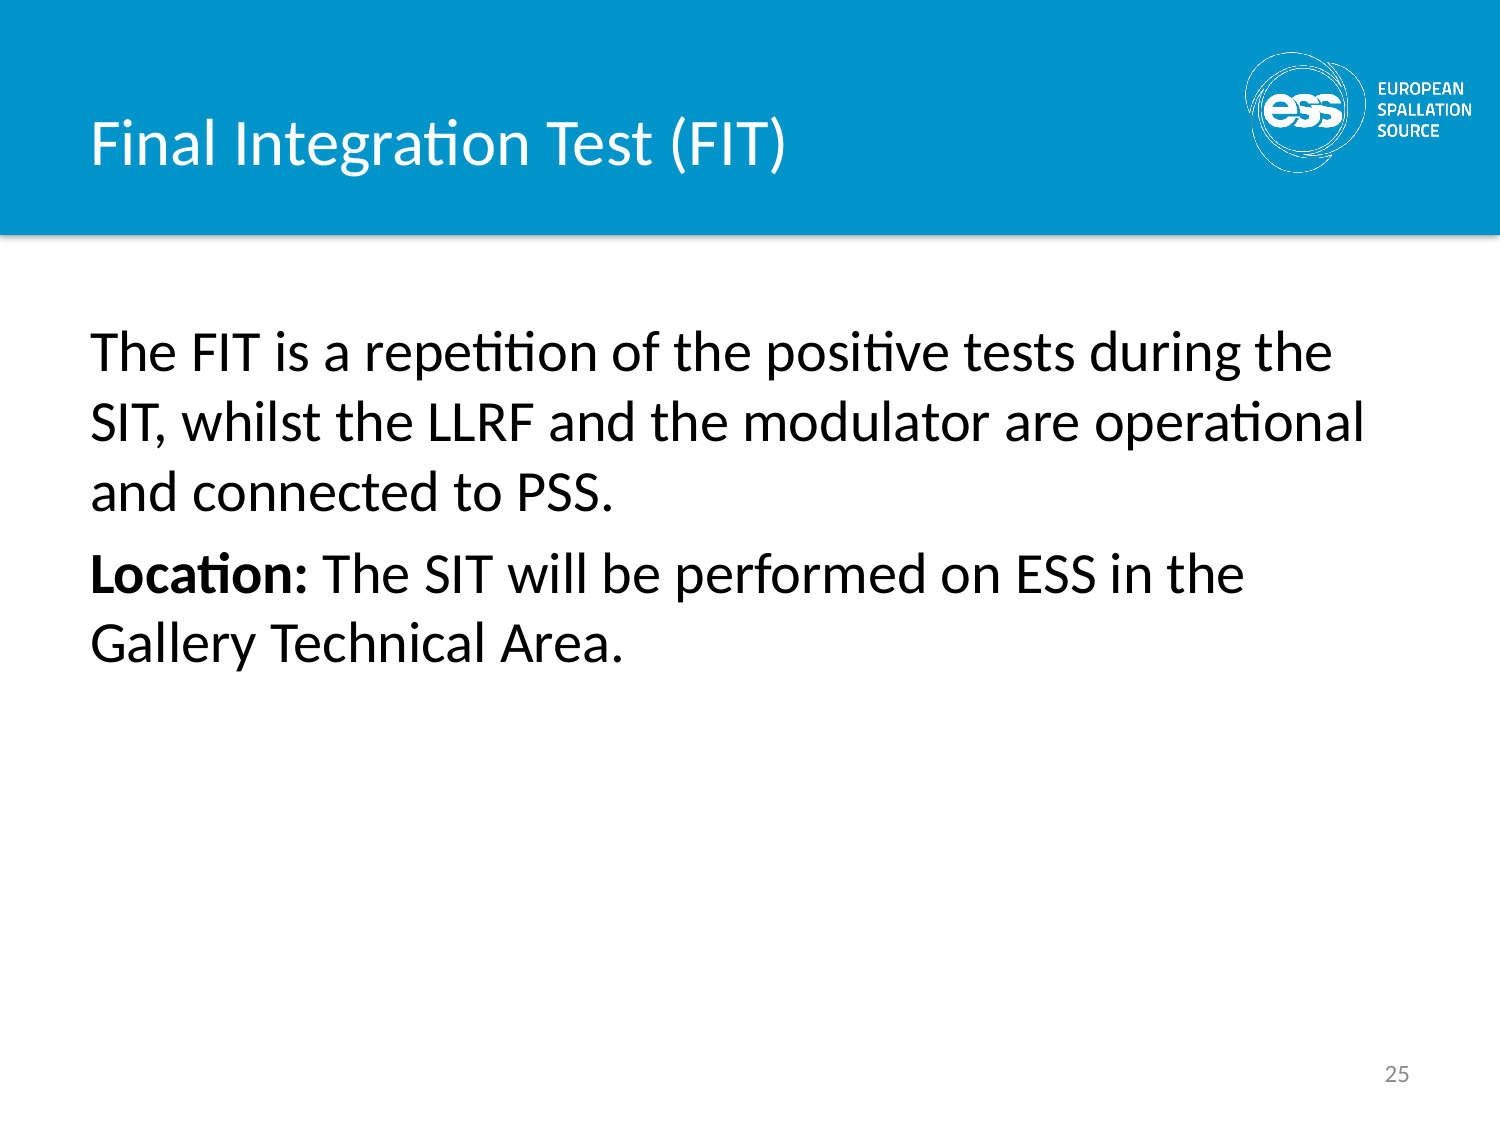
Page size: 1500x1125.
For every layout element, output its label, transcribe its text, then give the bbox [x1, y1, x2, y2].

picture [1418, 104, 1423, 115]
picture [1400, 83, 1407, 94]
picture [1389, 104, 1393, 115]
picture [1398, 109, 1406, 115]
list The FIT is a repetition of the positive tests during the SIT, whilst the LLRF and the modulator are operational and connected to PSS. Location: The SIT will be performed on ESS in the Gallery Technical Area. [75, 306, 1425, 1049]
slide_number 25 [1074, 1049, 1425, 1103]
picture [1379, 83, 1385, 94]
picture [1454, 83, 1458, 94]
picture [1443, 86, 1450, 93]
picture [1436, 104, 1444, 115]
picture [1423, 83, 1430, 94]
picture [1264, 94, 1342, 127]
picture [1409, 104, 1415, 115]
title Final Integration Test (FIT) [75, 45, 1247, 233]
picture [1422, 125, 1428, 134]
picture [1432, 125, 1438, 136]
